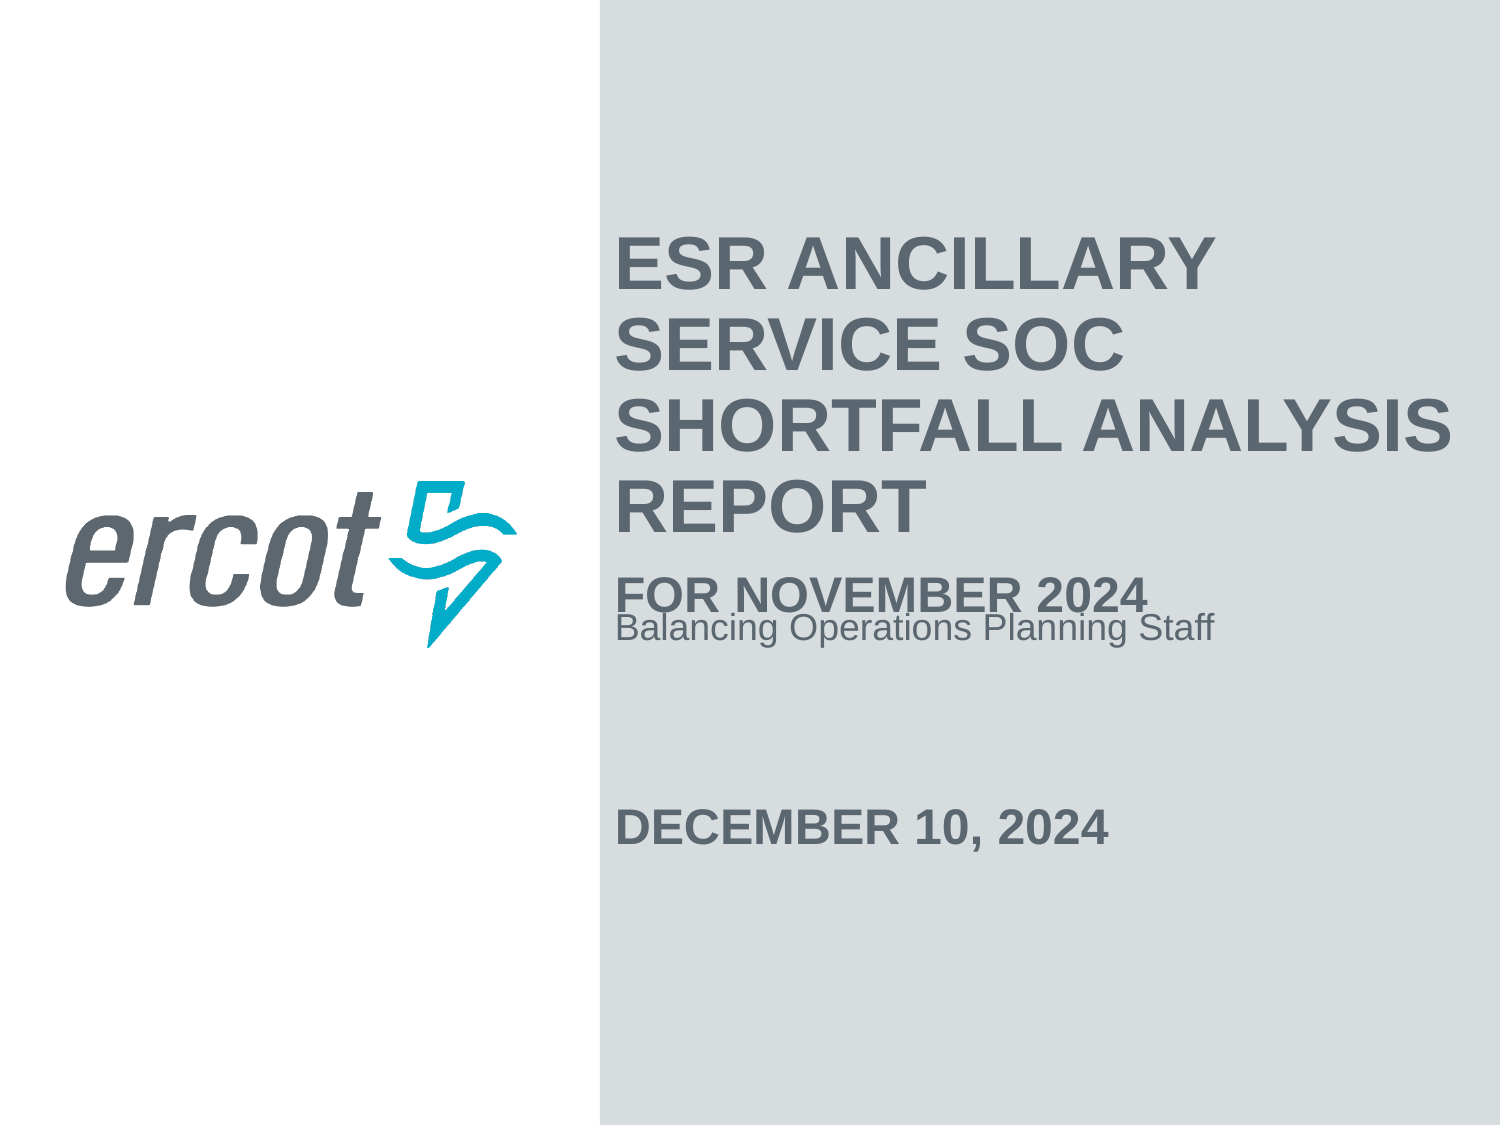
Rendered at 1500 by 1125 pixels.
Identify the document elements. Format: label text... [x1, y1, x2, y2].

picture [56, 471, 525, 654]
text_box December 10, 2024 [600, 793, 1315, 900]
text_box Balancing Operations Planning Staff [600, 596, 1315, 688]
text_box ESR Ancillary Service SOC Shortfall Analysis Report For November 2024 [599, 217, 1488, 596]
